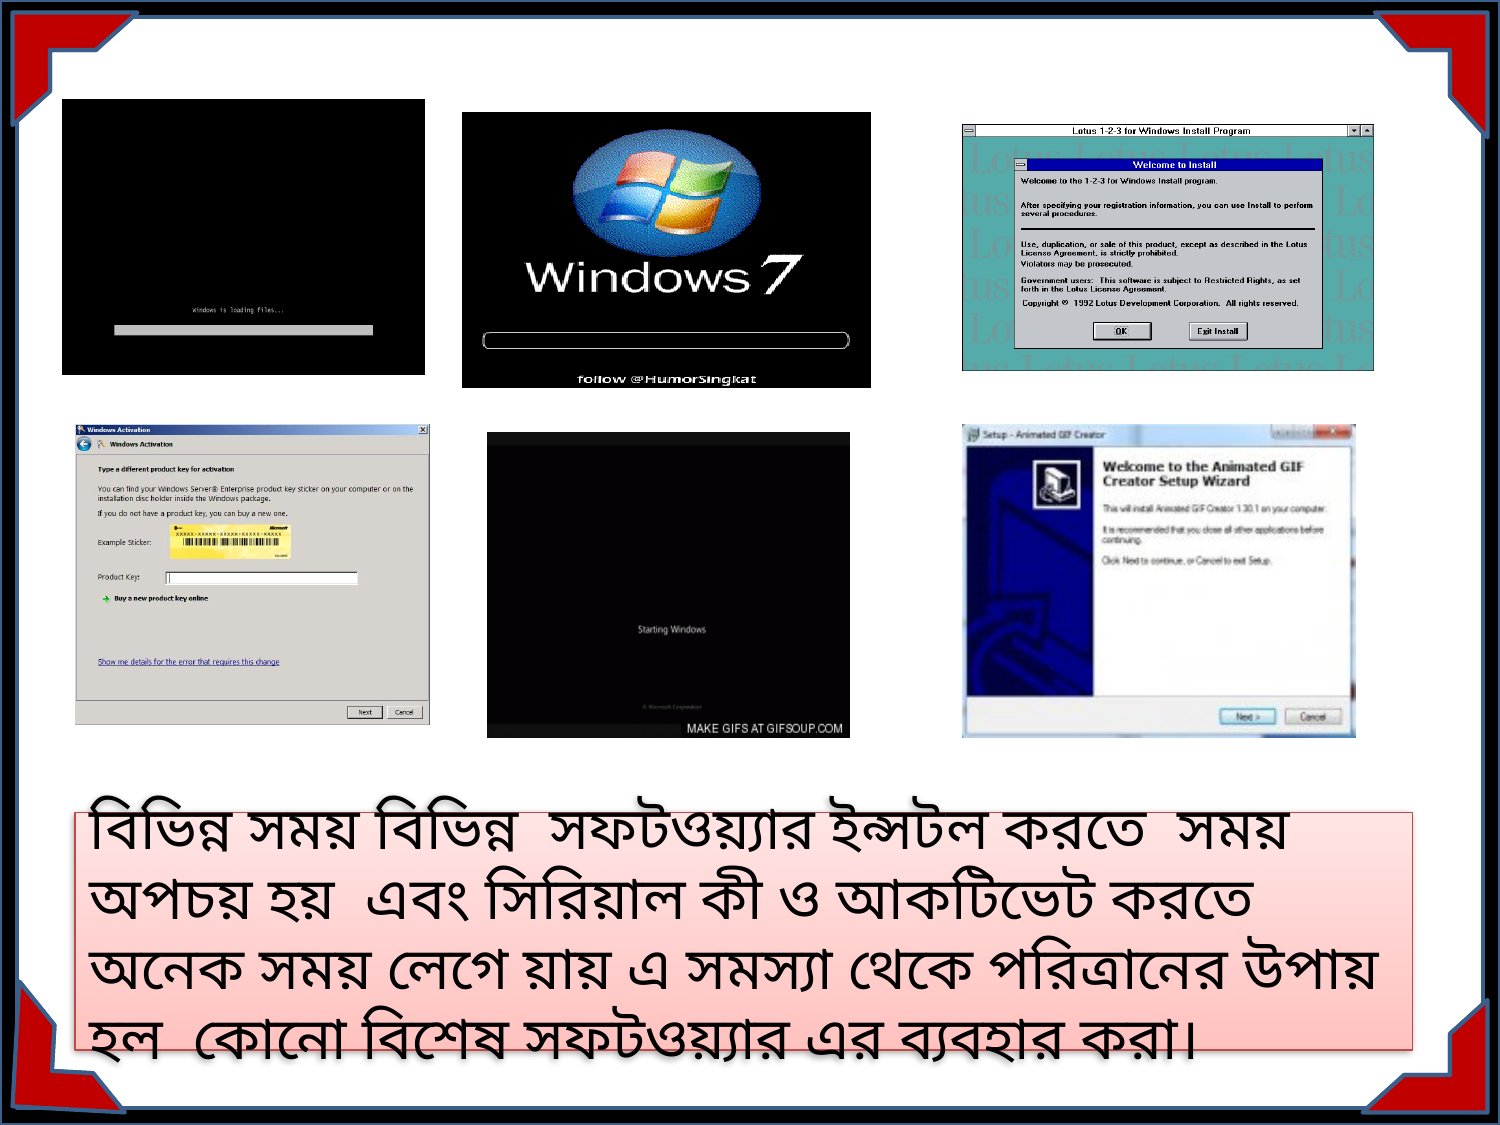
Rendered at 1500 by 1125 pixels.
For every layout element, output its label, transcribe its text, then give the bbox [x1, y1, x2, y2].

picture [62, 99, 426, 376]
picture [74, 424, 431, 726]
text_box বিভিন্ন সময় বিভিন্ন সফটওয়্যার ইন্সটল করতে সময় অপচয় হয় এবং সিরিয়াল কী ও আকটিভেট করতে অনেক সময় লেগে য়ায় এ সমস্যা থেকে পরিত্রানের উপায় হল কোনো বিশেষ সফটওয়্যার এর ব্যবহার করা। [74, 812, 1413, 1051]
picture [962, 124, 1374, 371]
picture [962, 424, 1357, 738]
picture [462, 112, 871, 388]
picture [487, 431, 851, 738]
